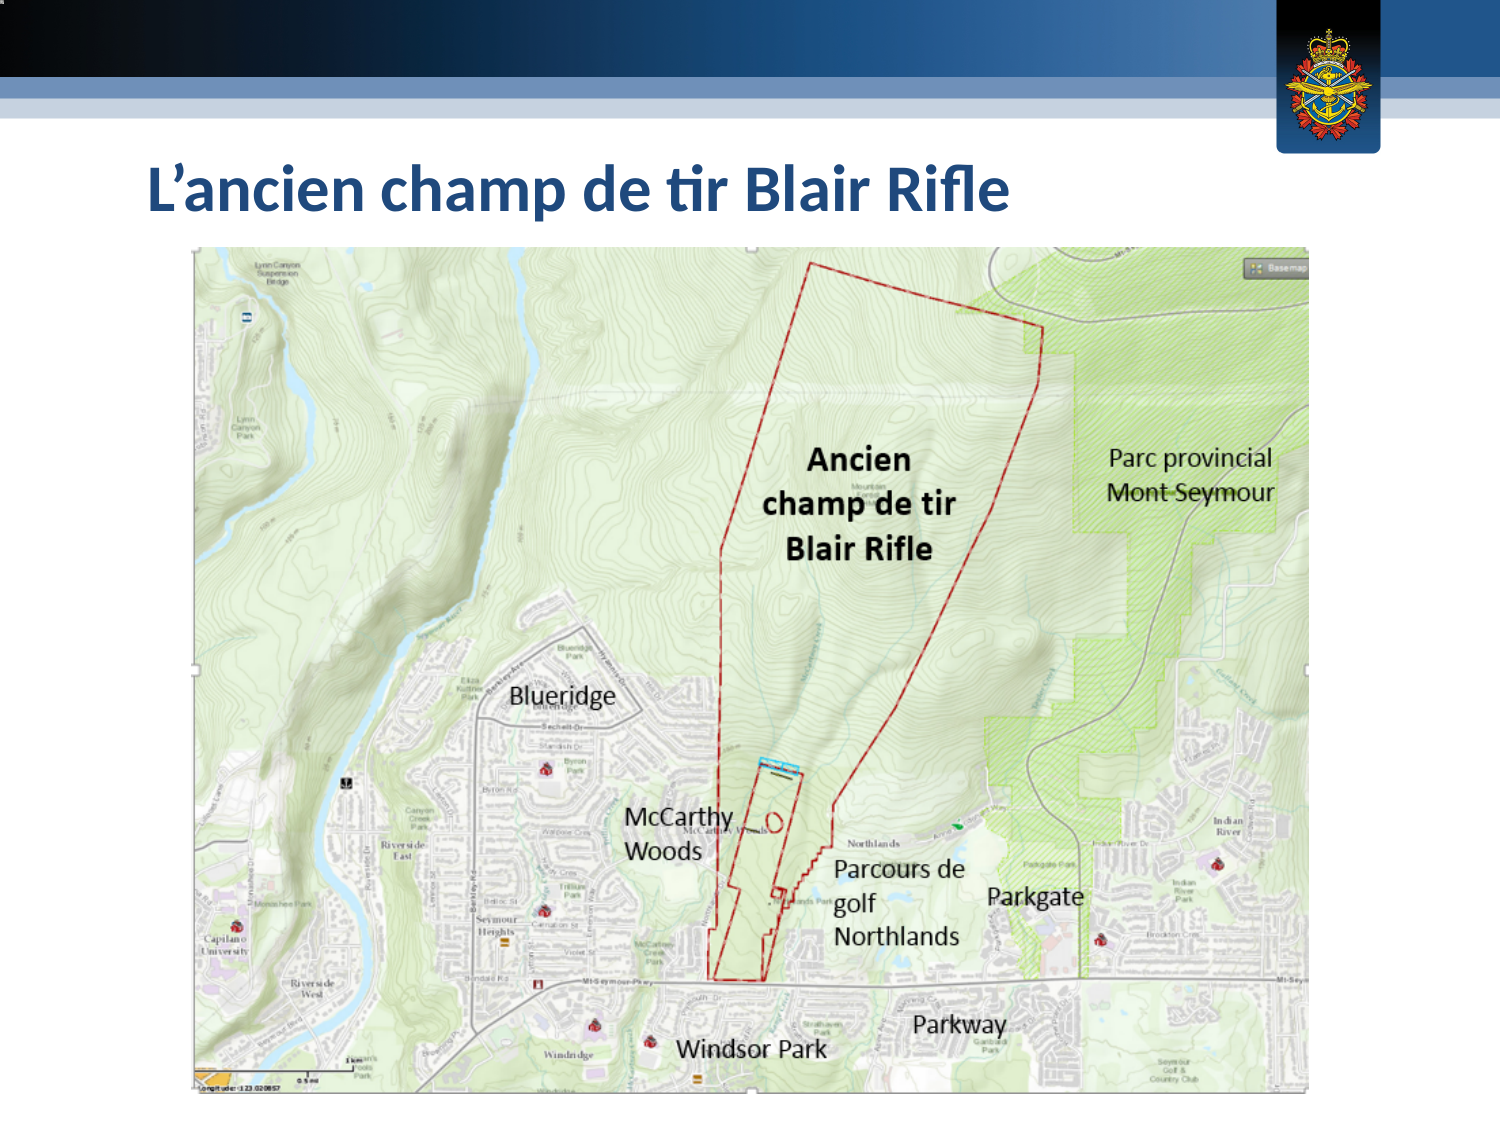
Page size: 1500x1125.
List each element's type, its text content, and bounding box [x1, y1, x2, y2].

title L’ancien champ de tir Blair Rifle [132, 137, 1483, 287]
picture [0, 0, 1500, 1125]
